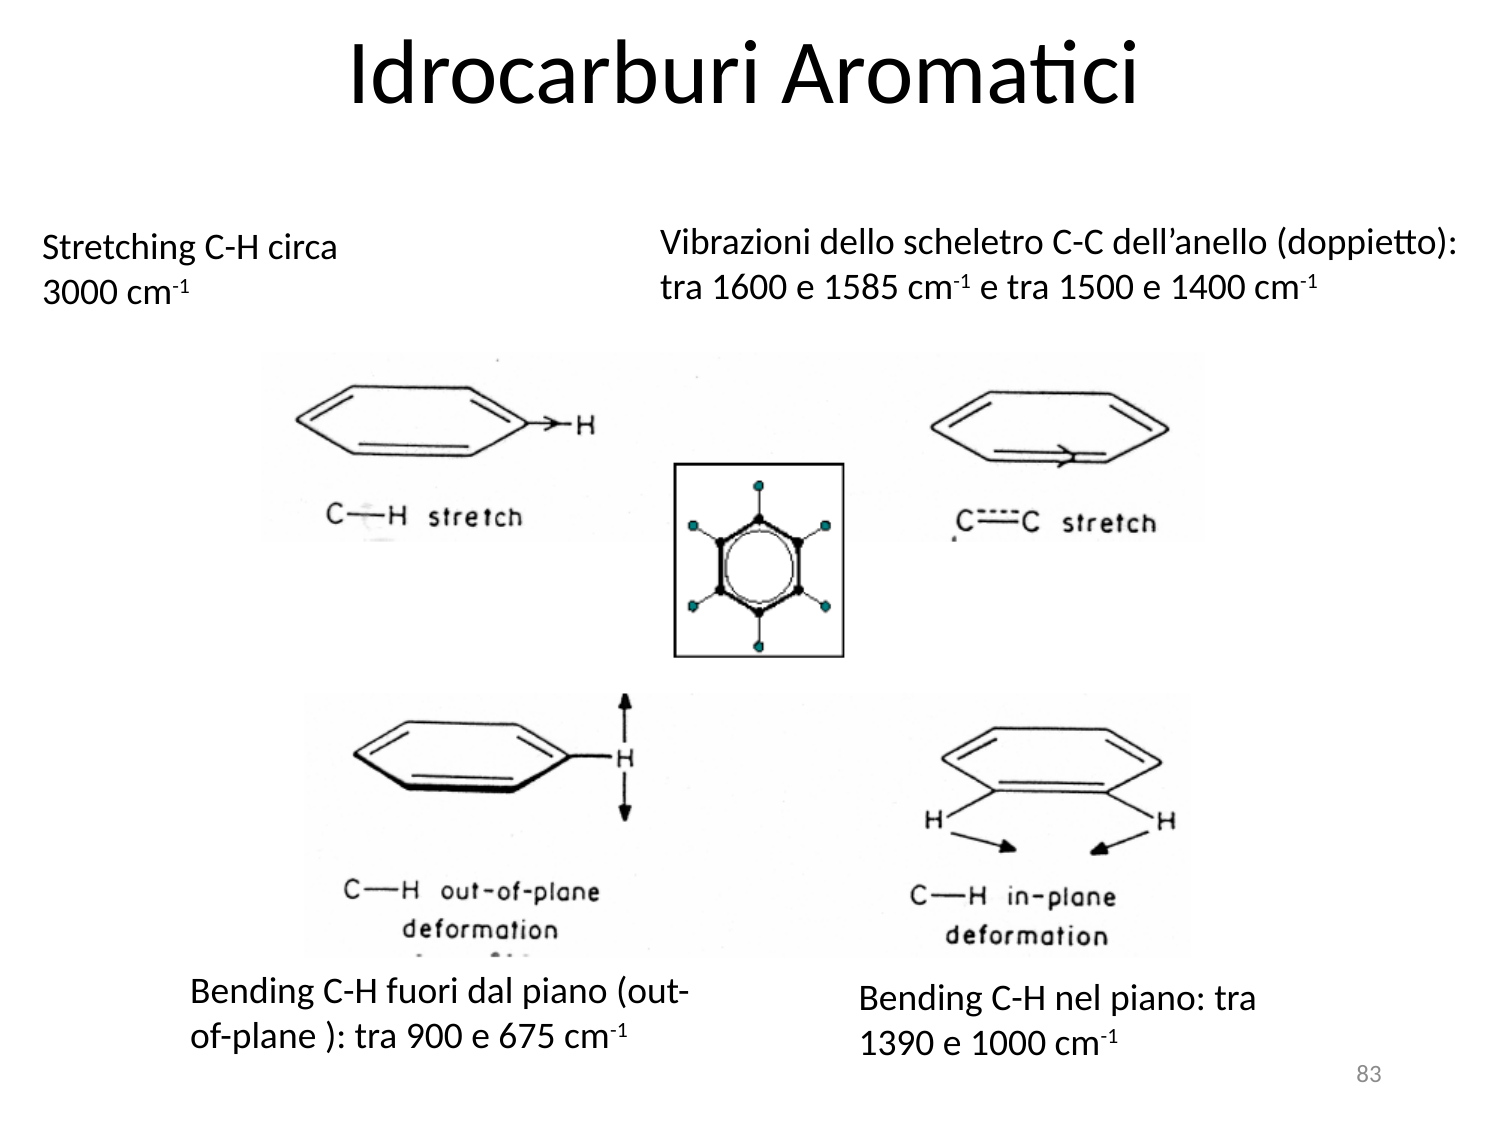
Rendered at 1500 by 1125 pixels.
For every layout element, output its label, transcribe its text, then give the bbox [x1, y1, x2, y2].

text_box Bending C-H nel piano: tra 1390 e 1000 cm-1 [843, 965, 1303, 1070]
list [223, 271, 1205, 980]
text_box Vibrazioni dello scheletro C-C dell’anello (doppietto): tra 1600 e 1585 cm-1 e tra 1500 e 1400 cm-1 [645, 210, 1474, 315]
slide_number 83 [1059, 1042, 1397, 1103]
text_box Stretching C-H circa 3000 cm-1 [27, 214, 419, 320]
text_box Bending C-H fuori dal piano (out-of-plane ): tra 900 e 675 cm-1 [175, 958, 714, 1064]
text_box Idrocarburi Aromatici [333, 4, 1380, 130]
